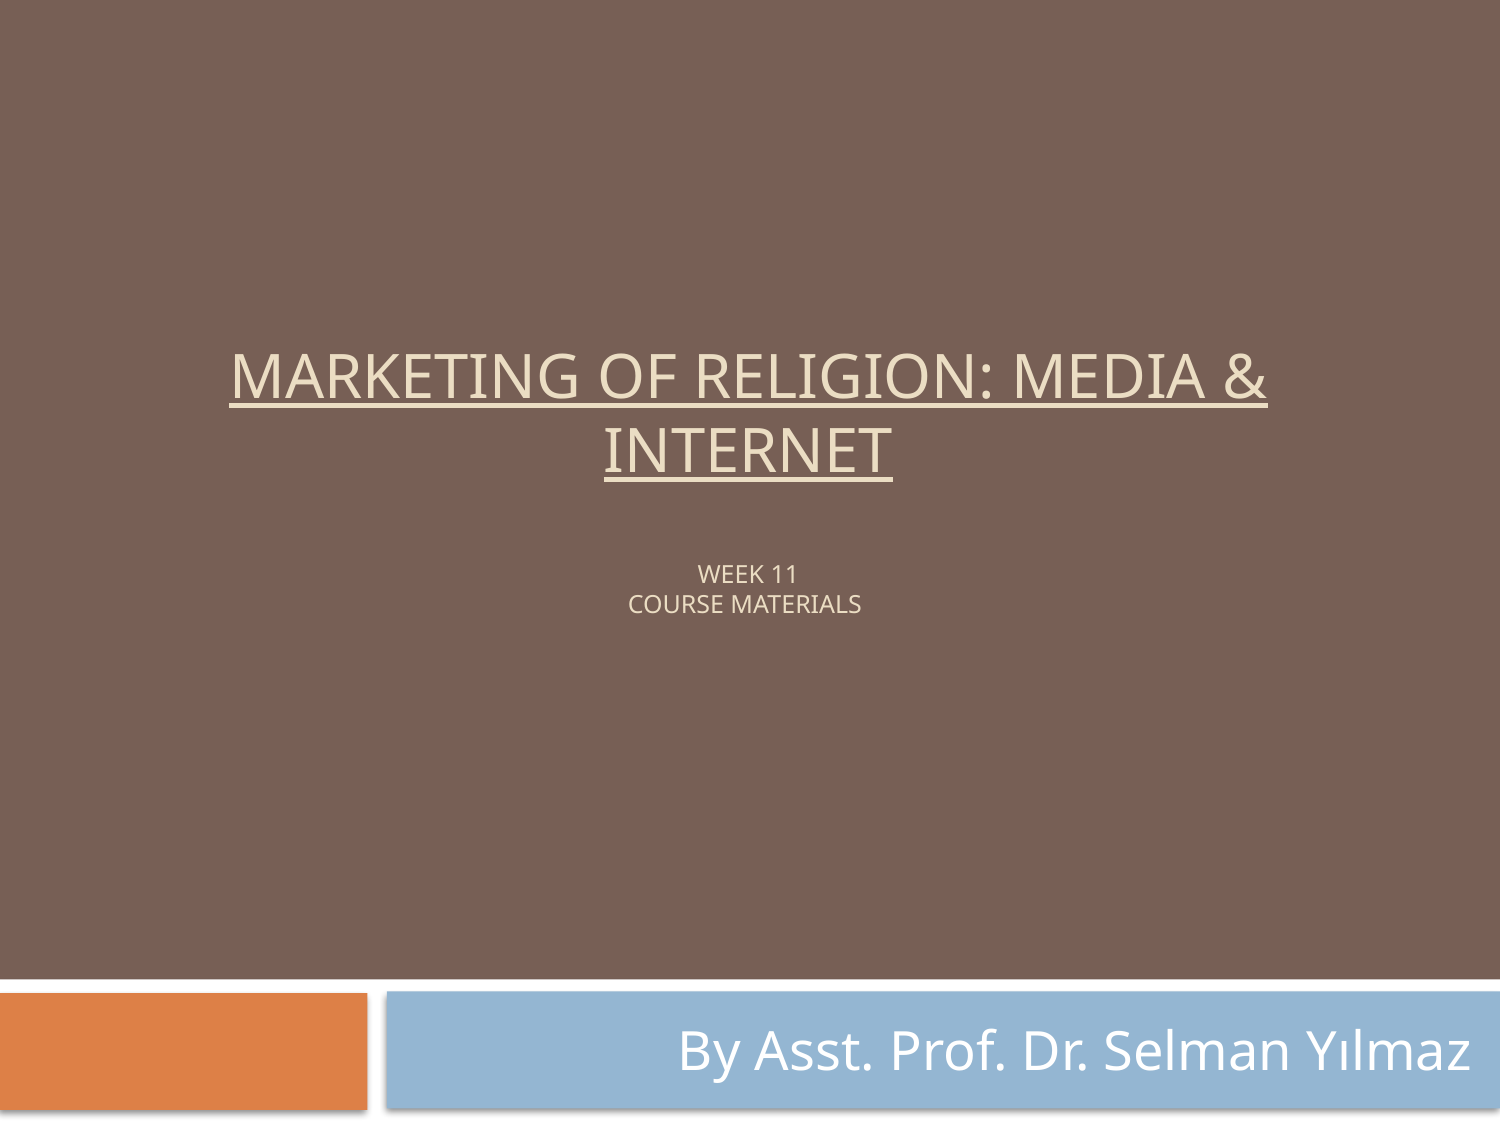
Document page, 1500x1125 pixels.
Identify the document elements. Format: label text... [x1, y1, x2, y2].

title Marketing of Religion: Media & Internet Week 11 Course Materials [196, 326, 1301, 627]
subtitle By Asst. Prof. Dr. Selman Yılmaz [387, 992, 1488, 1105]
